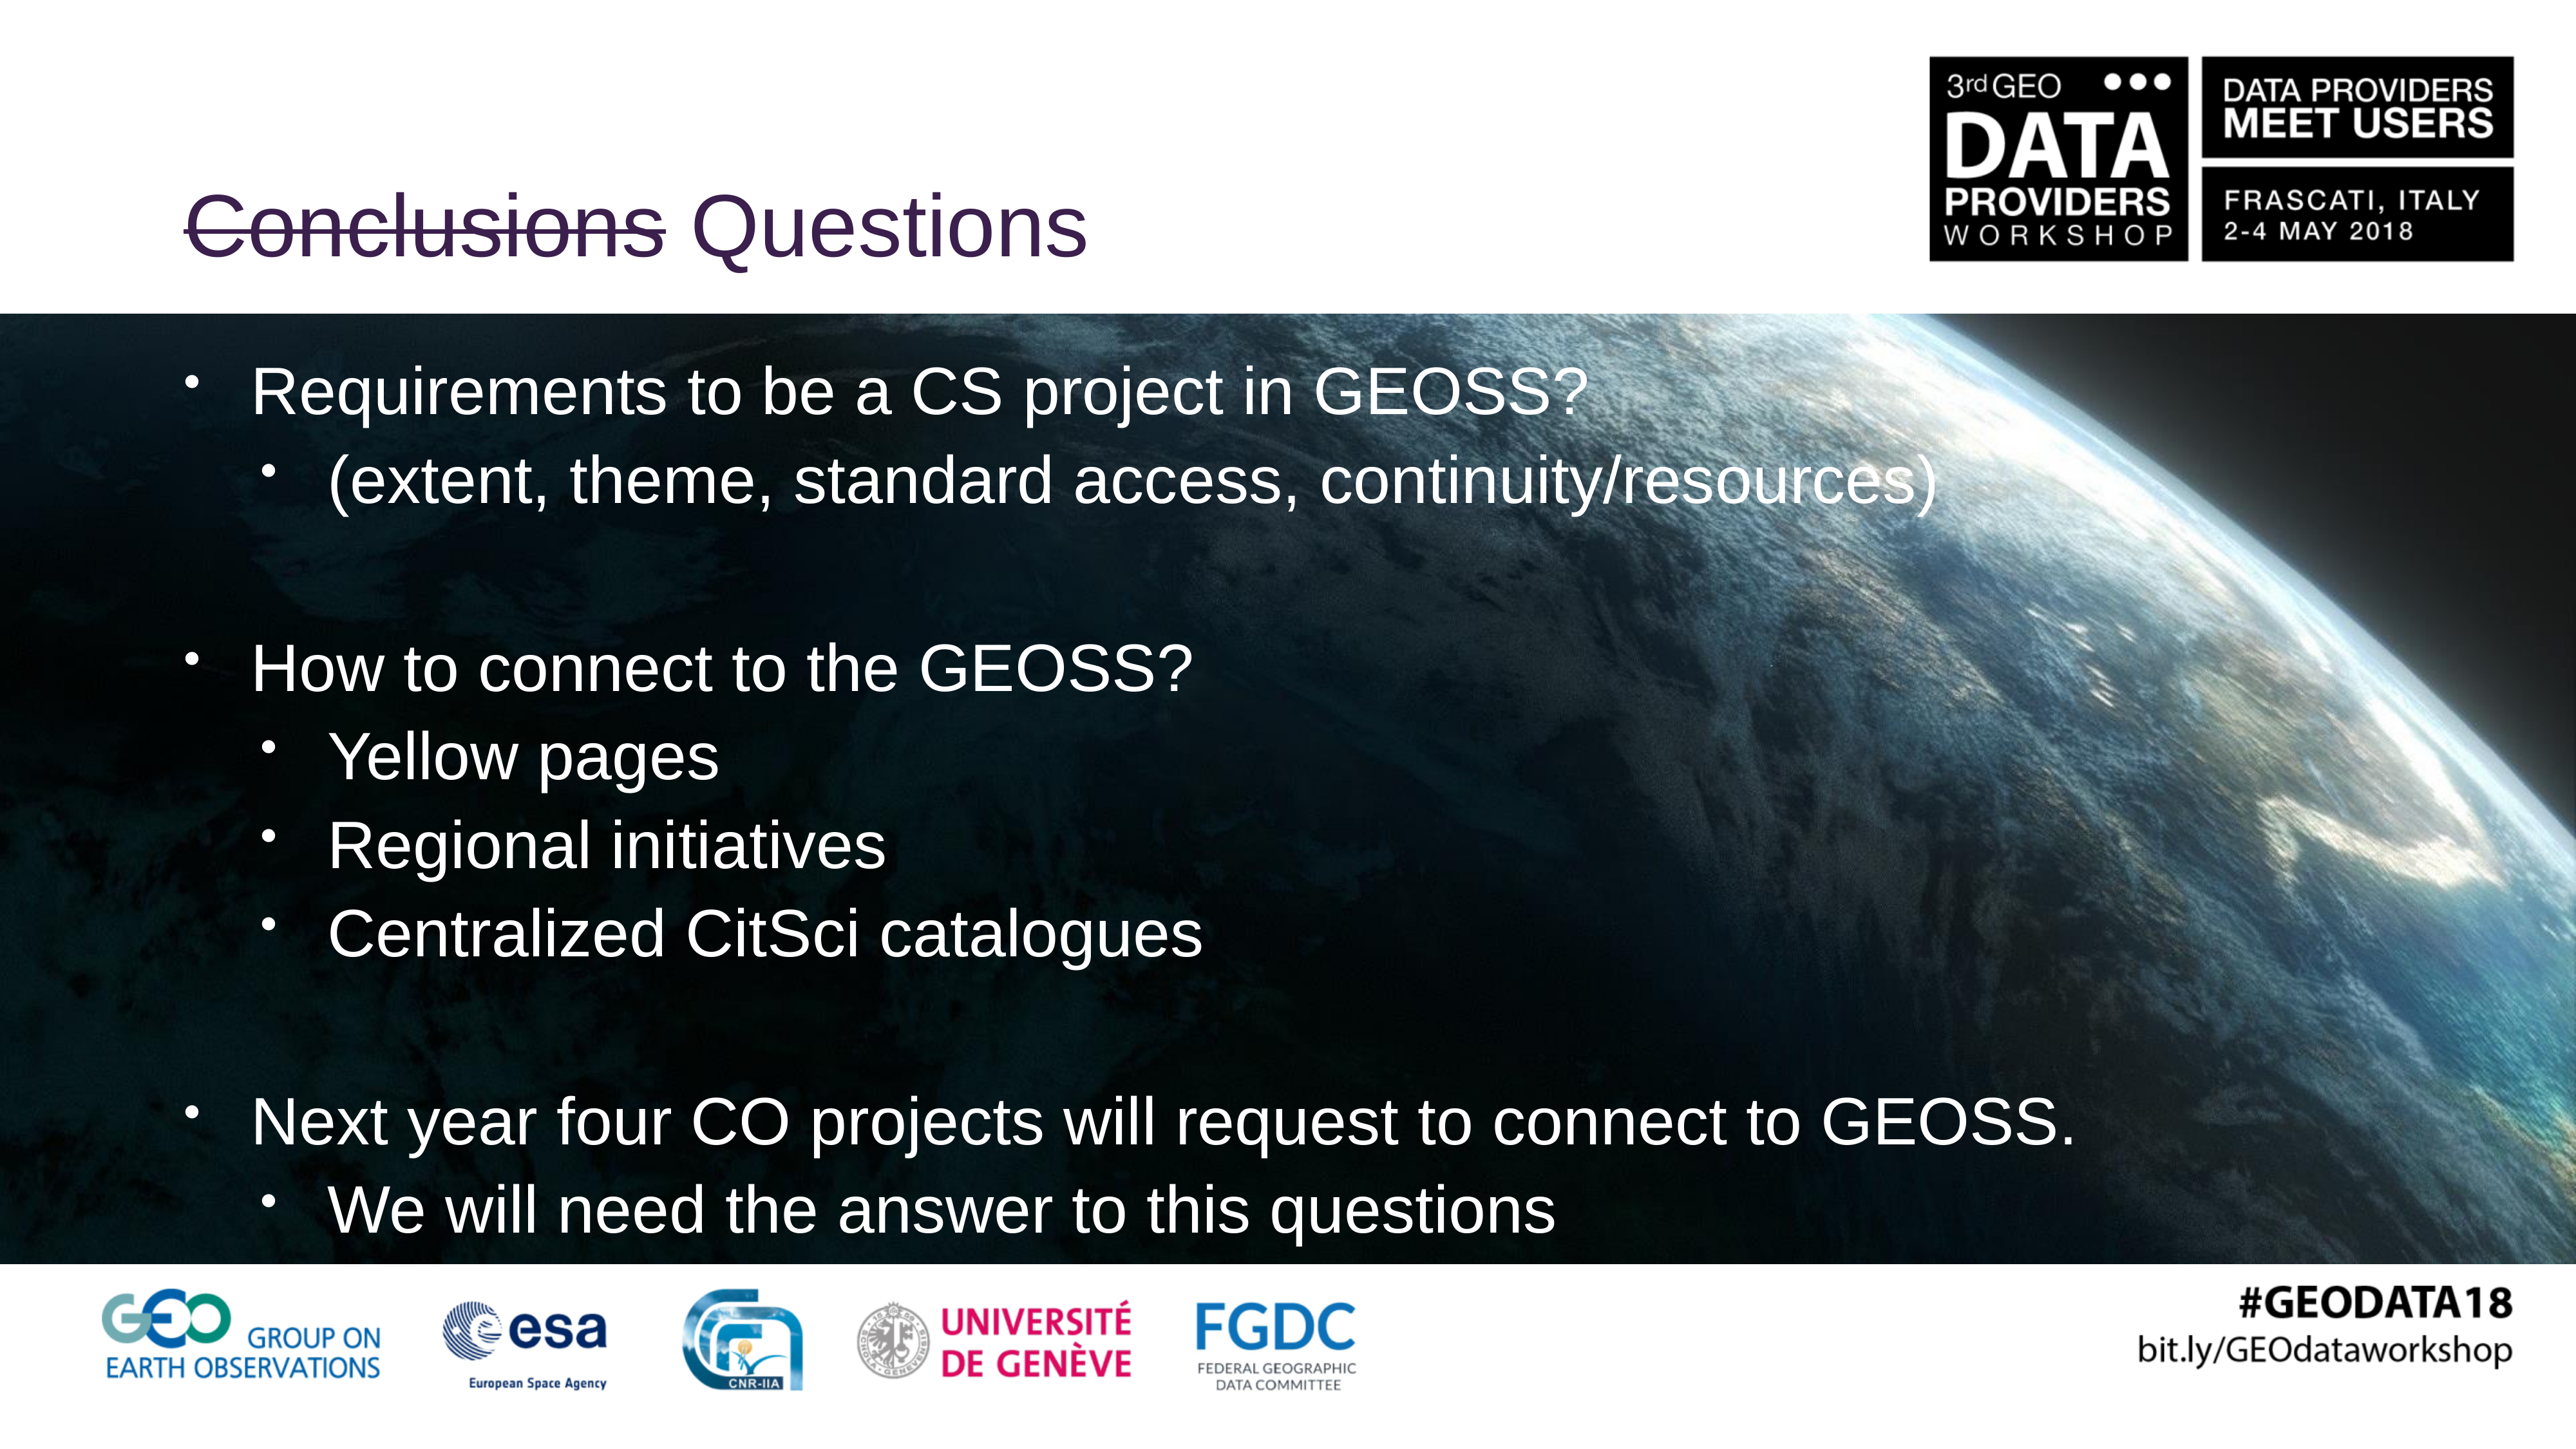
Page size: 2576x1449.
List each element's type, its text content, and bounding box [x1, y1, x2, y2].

title Conclusions Questions [178, 100, 2398, 341]
picture [0, 1, 2576, 1449]
list Requirements to be a CS project in GEOSS? (extent, theme, standard access, continuity/resources) How to connect to the GEOSS? Yellow pages Regional initiatives Centralized CitSci catalogues Next year four CO projects will request to connect to GEOSS. We will need the answer to this questions [178, 341, 2398, 1316]
